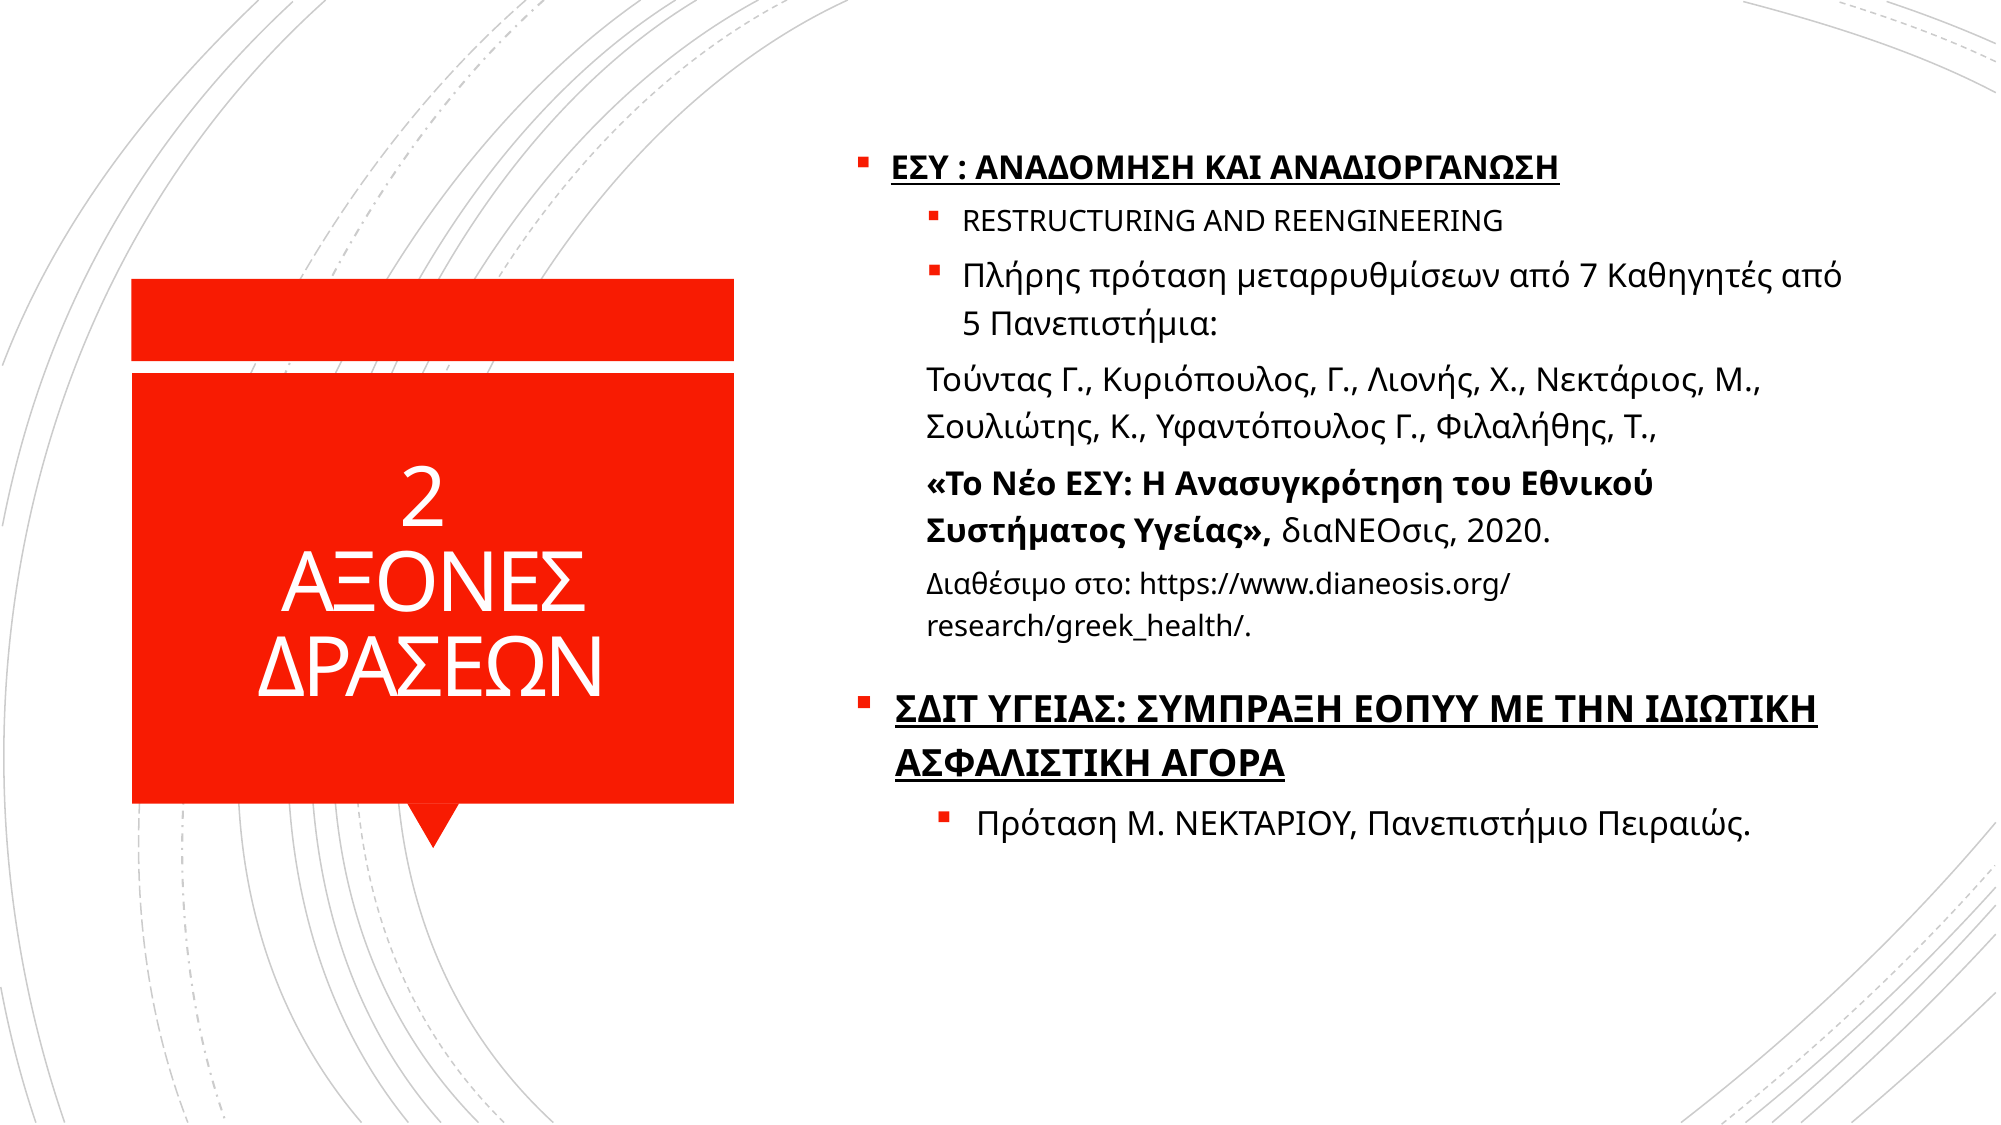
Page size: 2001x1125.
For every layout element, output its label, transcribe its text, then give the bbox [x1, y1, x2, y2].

title 2 ΑΞΟΝΕΣ ΔΡΑΣΕΩΝ [145, 383, 721, 789]
list ΕΣΥ : ΑΝΑΔΟΜΗΣΗ ΚΑΙ ΑΝΑΔΙΟΡΓΑΝΩΣΗ RESTRUCTURING AND REENGINEERING Πλήρης πρόταση μεταρρυθμίσεων από 7 Καθηγητές από 5 Πανεπιστήμια: Τούντας Γ., Κυριόπουλος, Γ., Λιονής, Χ., Νεκτάριος, Μ., Σουλιώτης, Κ., Υφαντόπουλος Γ., Φιλαλήθης, Τ., «Το Νέο ΕΣΥ: Η Ανασυγκρότηση του Εθνικού Συστήματος Υγείας», διαΝΕΟσις, 2020. Διαθέσιμο στο: https://www.dianeosis.org/ research/greek_health/. [840, 131, 1869, 602]
list ΣΔΙΤ ΥΓΕΙΑΣ: ΣΥΜΠΡΑΞΗ ΕΟΠΥΥ ΜΕ ΤΗΝ ΙΔΙΩΤΙΚΗ ΑΣΦΑΛΙΣΤΙΚΗ ΑΓΟΡΑ Πρόταση Μ. ΝΕΚΤΑΡΙΟΥ, Πανεπιστήμιο Πειραιώς. [839, 602, 1869, 994]
